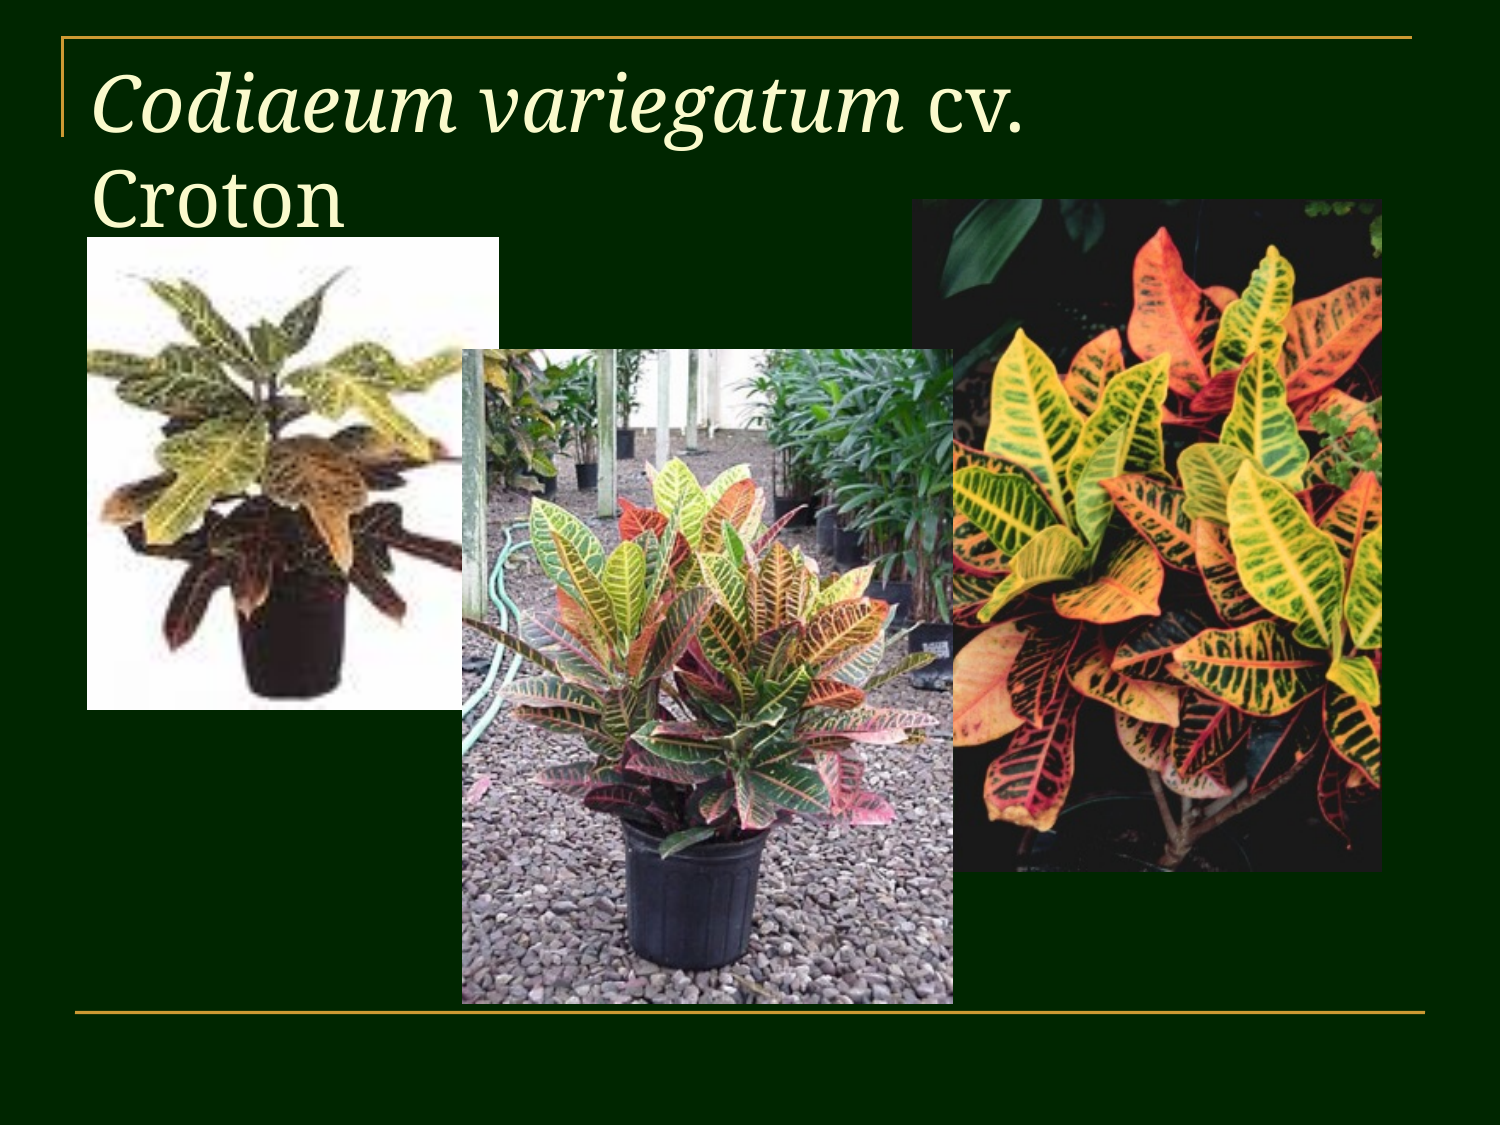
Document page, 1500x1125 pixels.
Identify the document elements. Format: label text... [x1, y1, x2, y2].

picture [912, 199, 1382, 873]
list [462, 349, 953, 1004]
title Codiaeum variegatum cv. Croton [74, 45, 1426, 233]
picture [87, 237, 499, 710]
